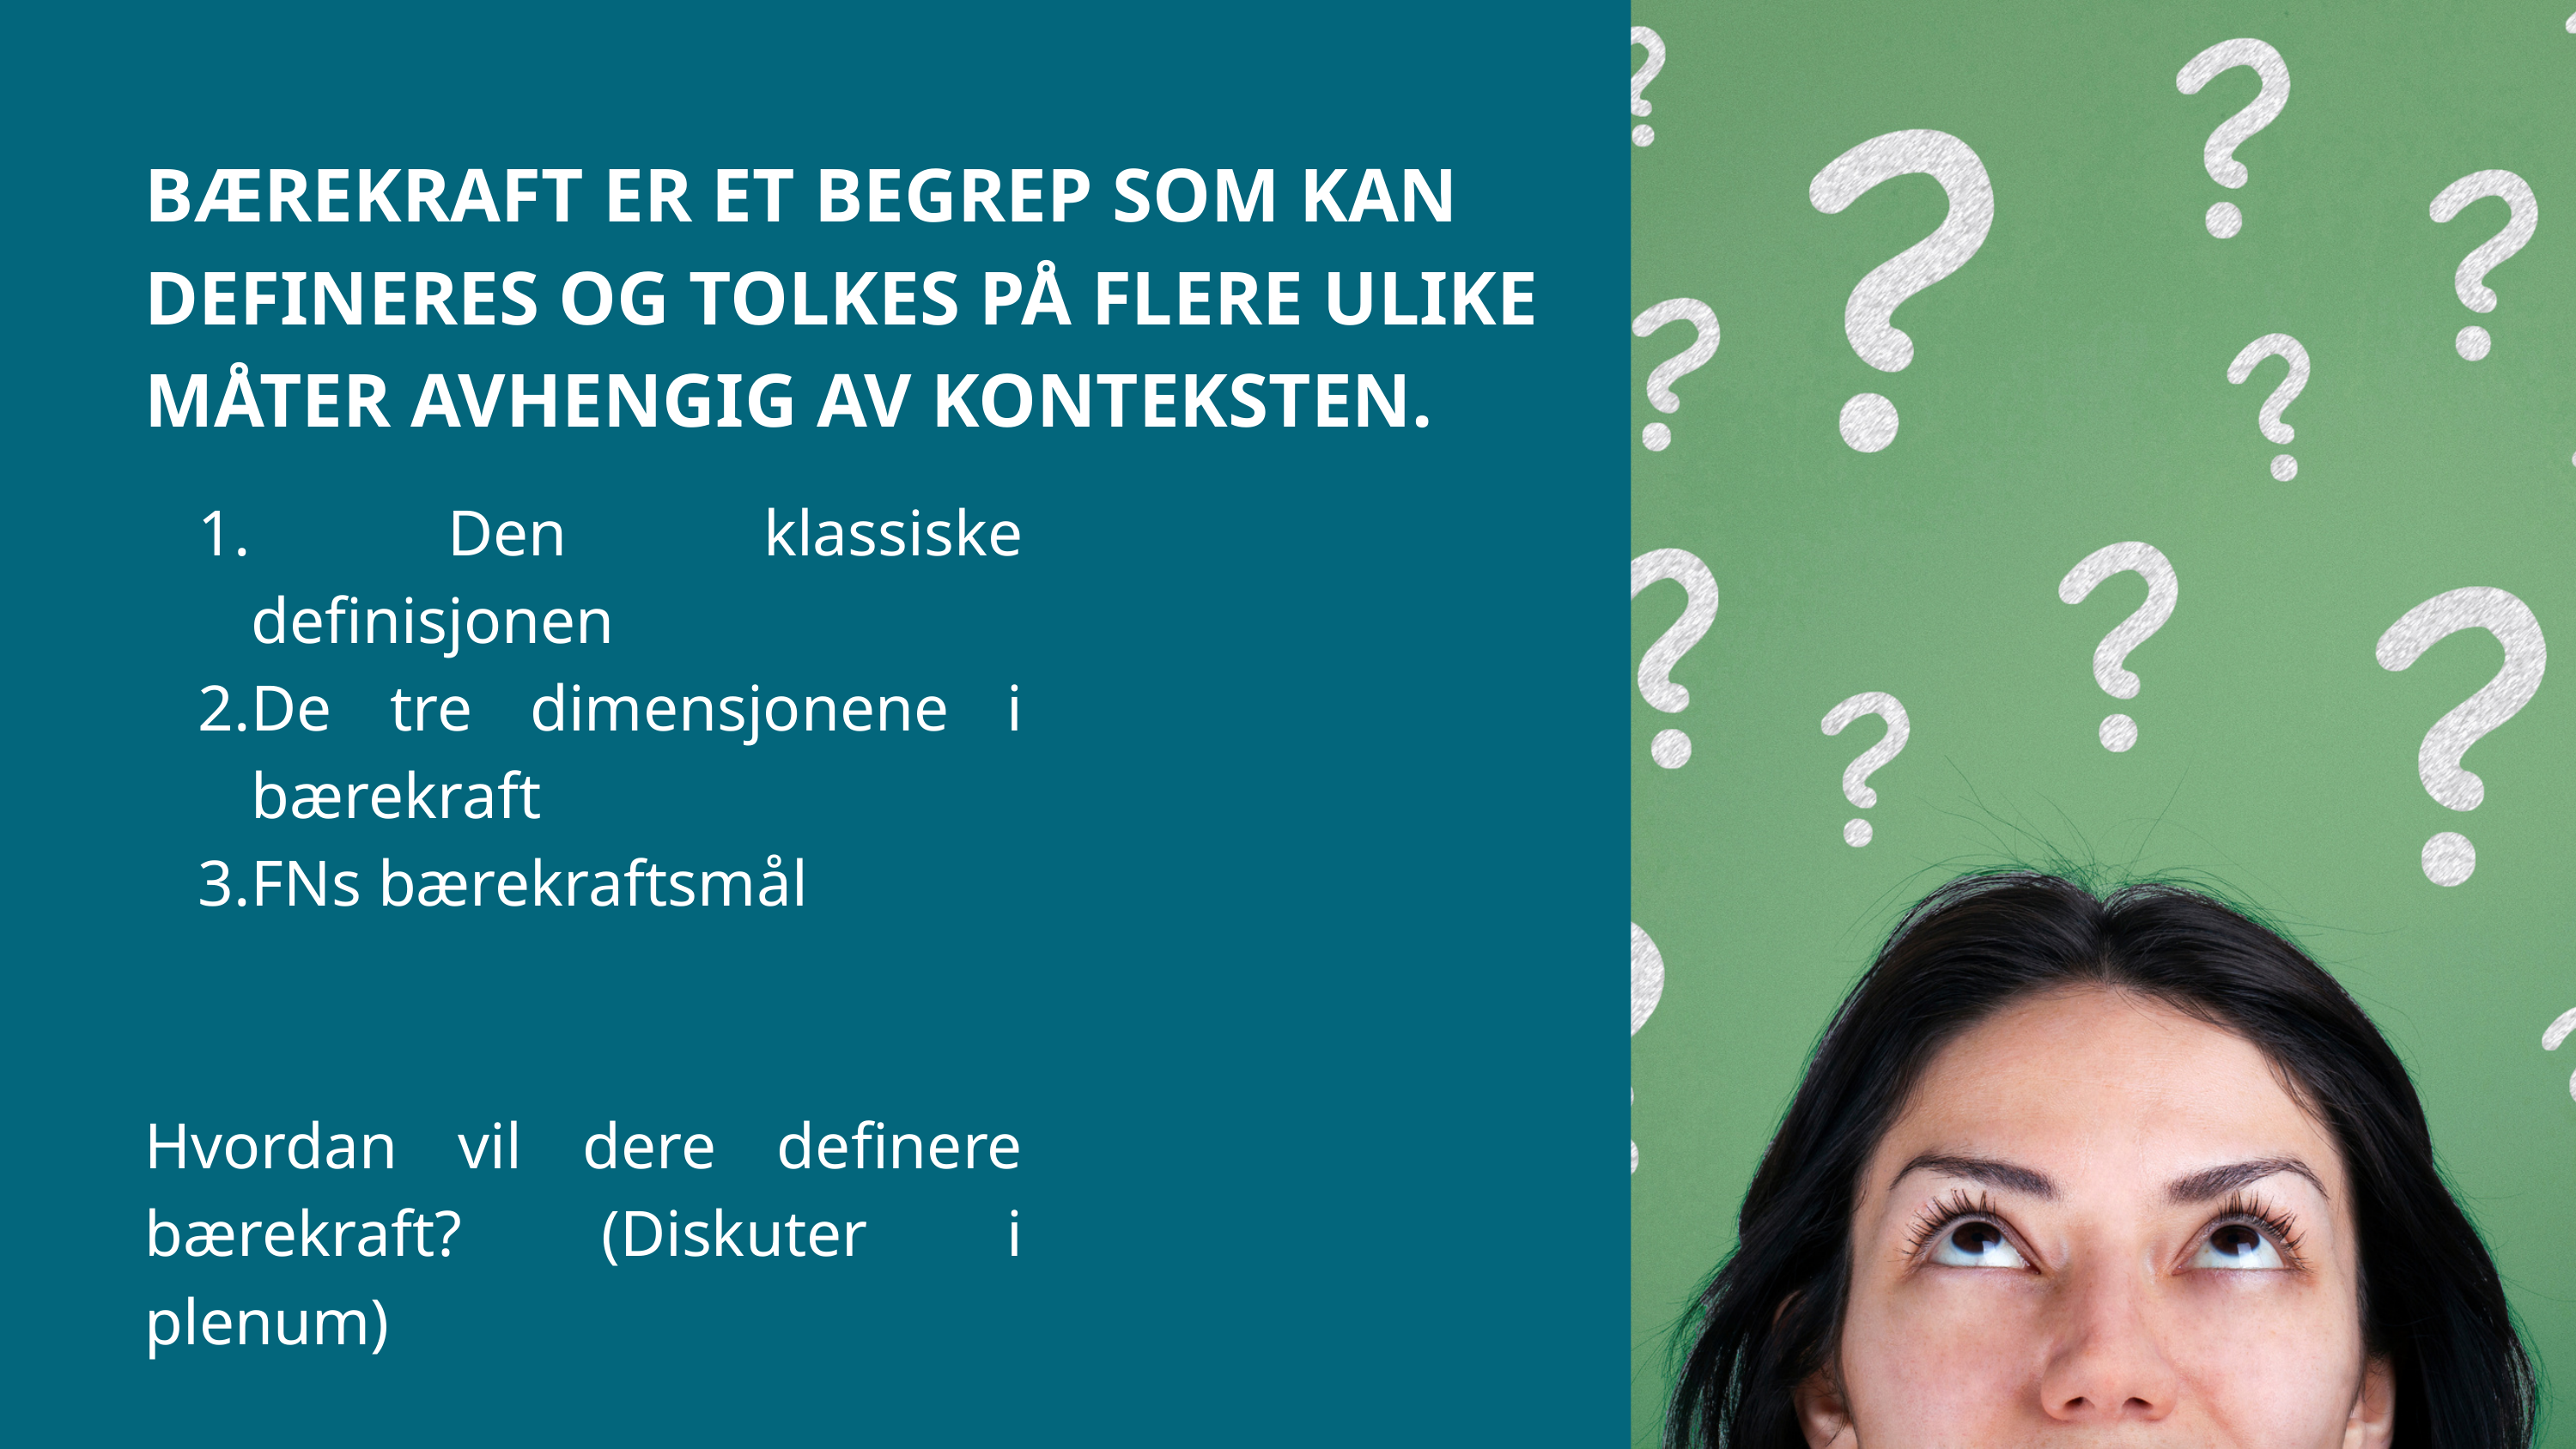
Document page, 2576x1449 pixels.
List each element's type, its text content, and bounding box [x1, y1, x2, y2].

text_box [1631, 0, 2576, 1449]
text_box Den klassiske definisjonen De tre dimensjonene i bærekraft FNs bærekraftsmål Hvordan vil dere definere bærekraft? (Diskuter i plenum) [144, 480, 1024, 1357]
text_box BÆREKRAFT ER ET BEGREP SOM KAN DEFINERES OG TOLKES PÅ FLERE ULIKE MÅTER AVHENGIG AV KONTEKSTEN. [144, 134, 1626, 442]
